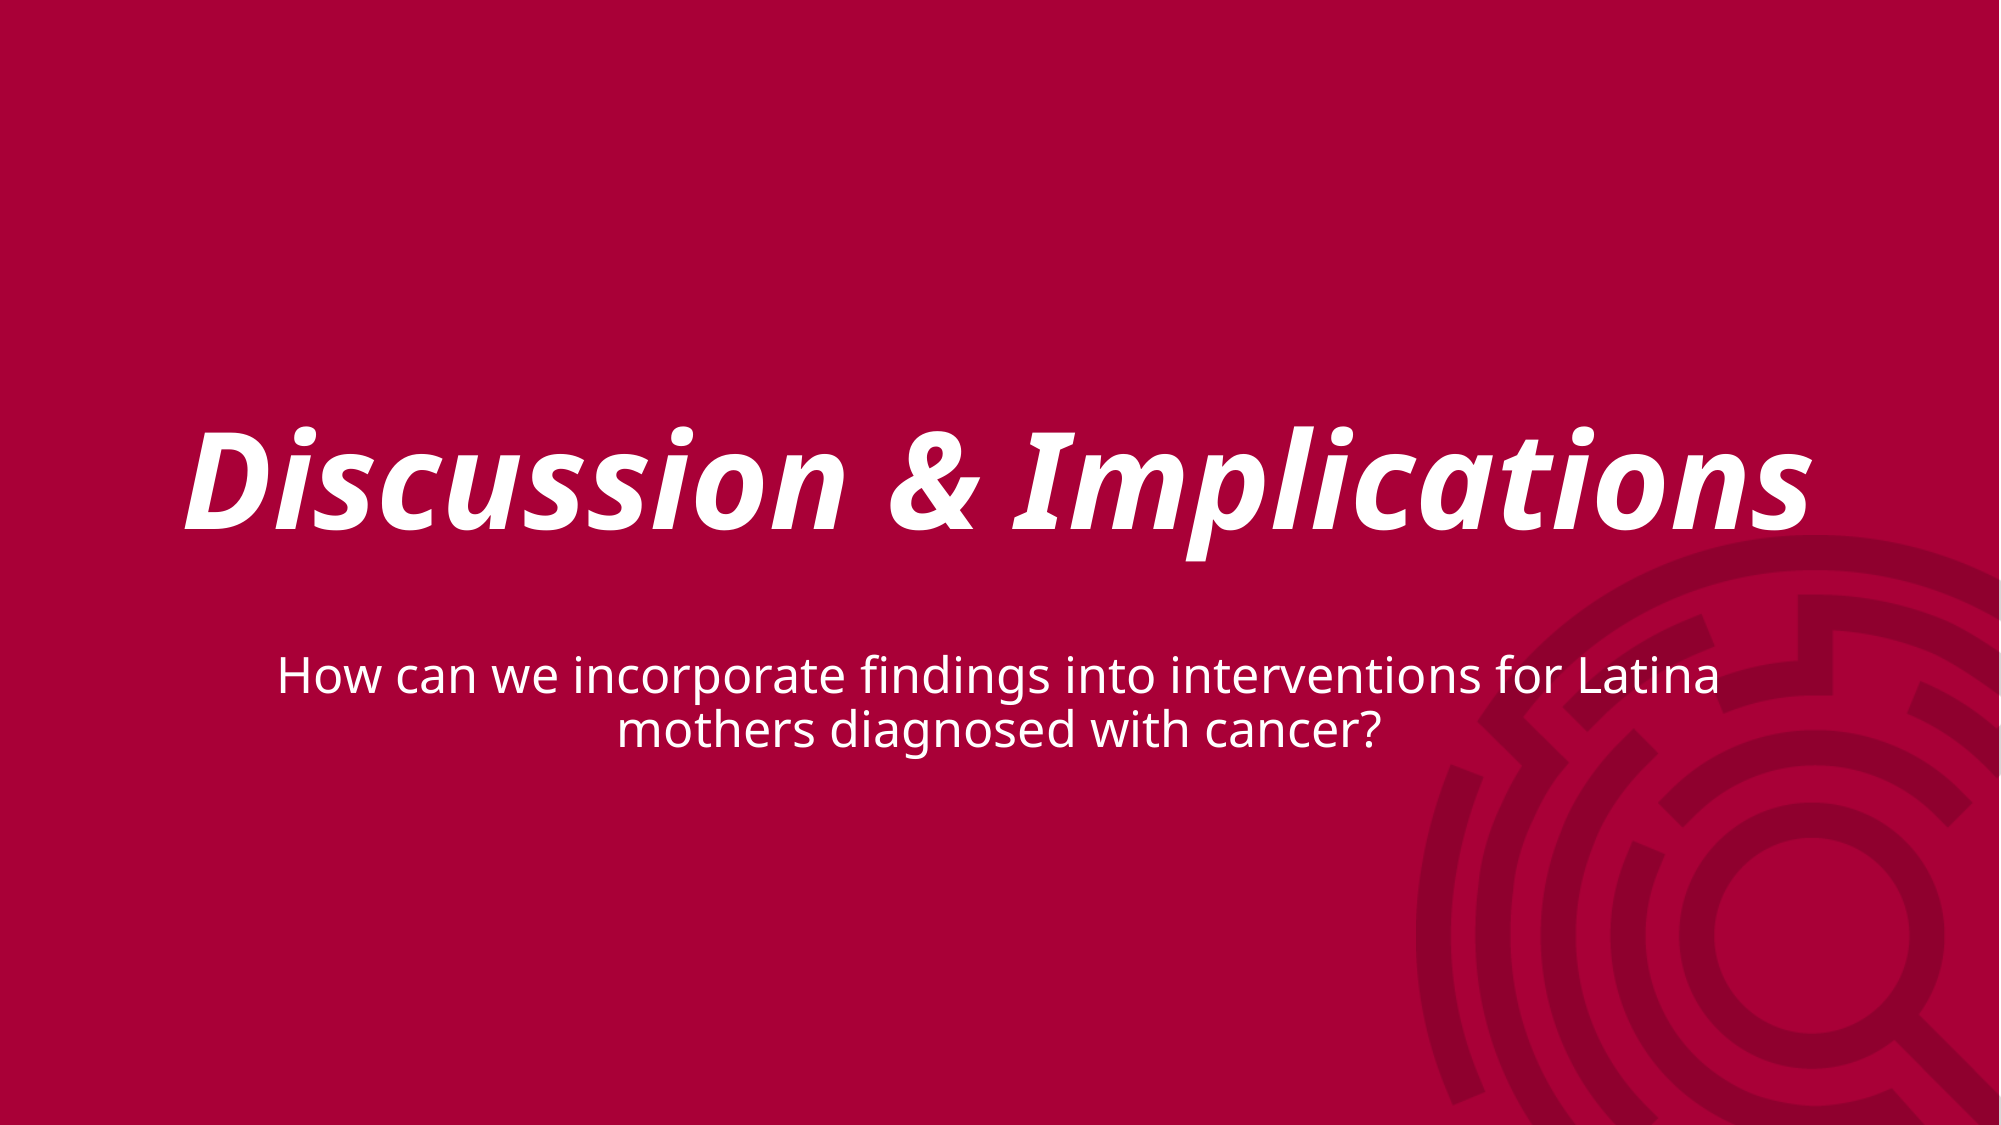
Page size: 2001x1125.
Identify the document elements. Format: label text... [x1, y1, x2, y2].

list Discussion & Implications [69, 310, 1929, 566]
list How can we incorporate findings into interventions for Latina mothers diagnosed with cancer? [193, 642, 1807, 768]
